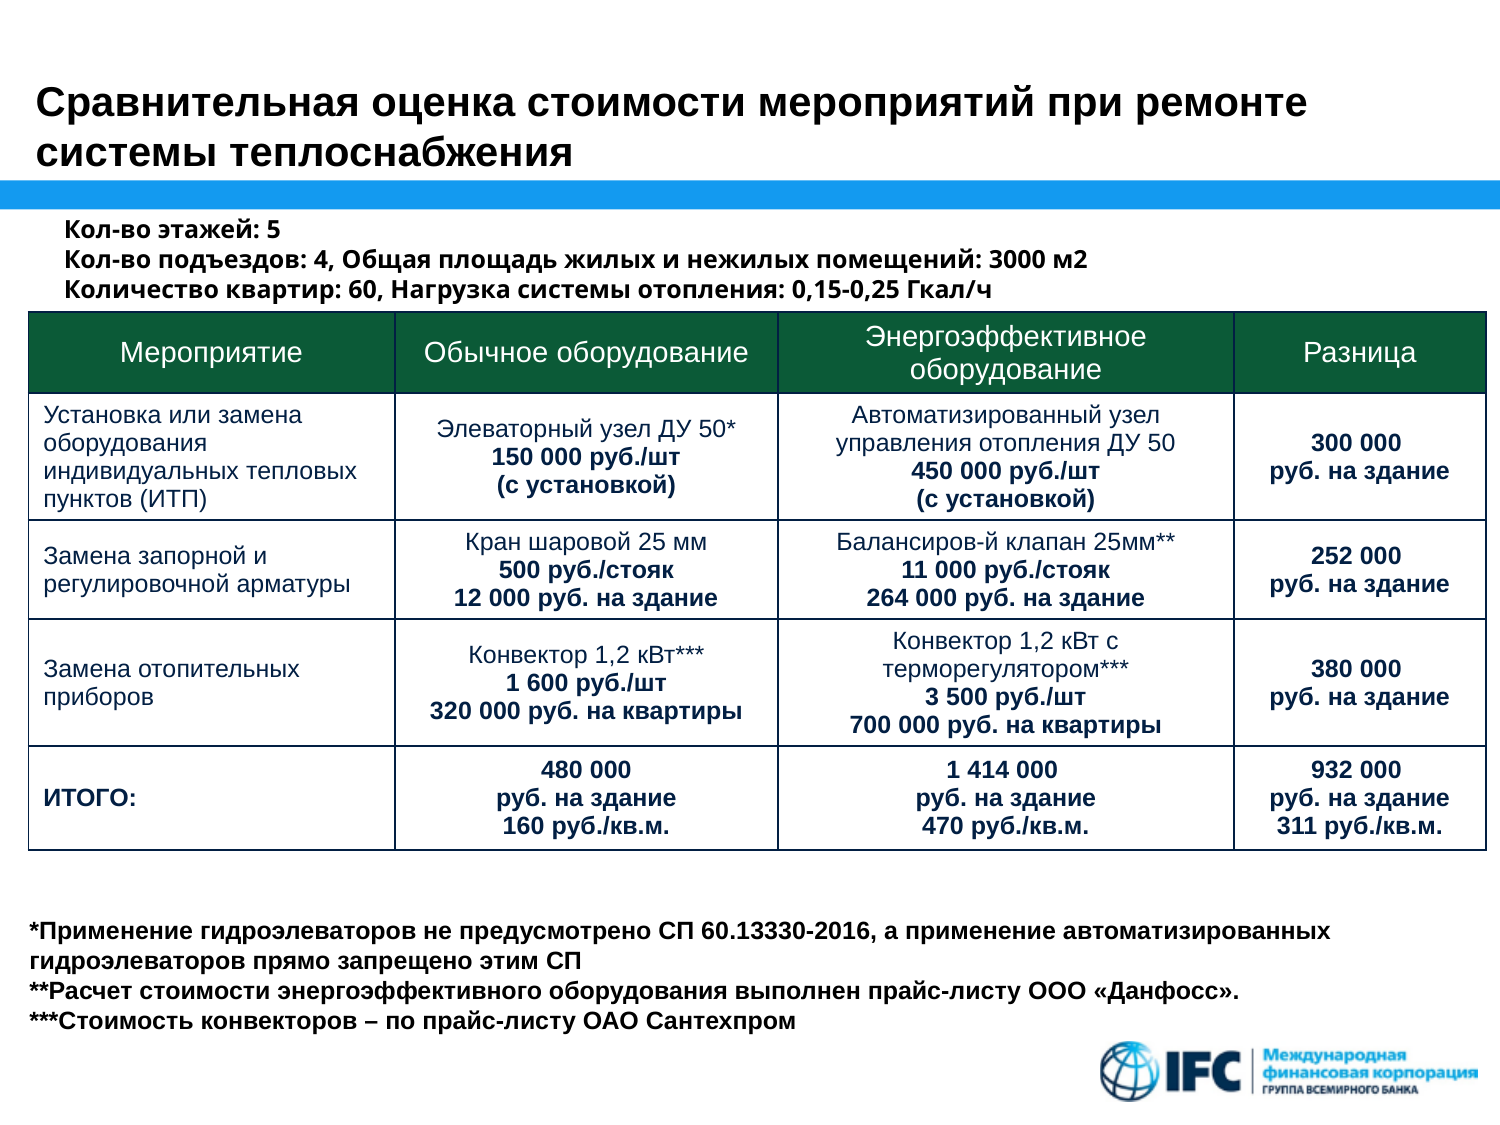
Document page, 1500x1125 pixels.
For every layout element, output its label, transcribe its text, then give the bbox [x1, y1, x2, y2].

text_box *Применение гидроэлеваторов не предусмотрено СП 60.13330-2016, а применение автоматизированных гидроэлеваторов прямо запрещено этим СП **Расчет стоимости энергоэффективного оборудования выполнен прайс-листу ООО «Данфосс». ***Стоимость конвекторов – по прайс-листу ОАО Сантехпром [14, 907, 1487, 1042]
table_cell Кран шаровой 25 мм 500 руб./стояк 12 000 руб. на здание [396, 521, 777, 618]
table_cell ИТОГО: [29, 747, 394, 849]
table_cell 480 000 руб. на здание 160 руб./кв.м. [396, 747, 777, 849]
table_header Разница [1235, 313, 1485, 392]
table_cell Элеваторный узел ДУ 50* 150 000 руб./шт (с установкой) [396, 394, 777, 519]
table_cell 1 414 000 руб. на здание 470 руб./кв.м. [779, 747, 1233, 849]
table_cell Конвектор 1,2 кВт с терморегулятором*** 3 500 руб./шт 700 000 руб. на квартиры [779, 620, 1233, 745]
table_header Мероприятие [29, 313, 394, 392]
picture [1100, 1042, 1478, 1102]
table_cell Замена отопительных приборов [29, 620, 394, 745]
table_cell Замена запорной и регулировочной арматуры [29, 521, 394, 618]
table_header Энергоэффективное оборудование [779, 313, 1233, 392]
table_cell Конвектор 1,2 кВт*** 1 600 руб./шт 320 000 руб. на квартиры [396, 620, 777, 745]
title Сравнительная оценка стоимости мероприятий при ремонте системы теплоснабжения [20, 62, 1409, 187]
table_cell Балансиров-й клапан 25мм** 11 000 руб./стояк 264 000 руб. на здание [779, 521, 1233, 618]
table_cell 252 000 руб. на здание [1235, 521, 1485, 618]
table_header Обычное оборудование [396, 313, 777, 392]
text_box Кол-во этажей: 5 Кол-во подъездов: 4, Общая площадь жилых и нежилых помещений: 3000 м2 Количество квартир: 60, Нагрузка системы отопления: 0,15-0,25 Гкал/ч [48, 206, 1500, 311]
table_cell 300 000 руб. на здание [1235, 394, 1485, 519]
table_cell Автоматизированный узел управления отопления ДУ 50 450 000 руб./шт (с установкой) [779, 394, 1233, 519]
table_cell 932 000 руб. на здание 311 руб./кв.м. [1235, 747, 1485, 849]
table_cell Установка или замена оборудования индивидуальных тепловых пунктов (ИТП) [29, 394, 394, 519]
table_cell 380 000 руб. на здание [1235, 620, 1485, 745]
